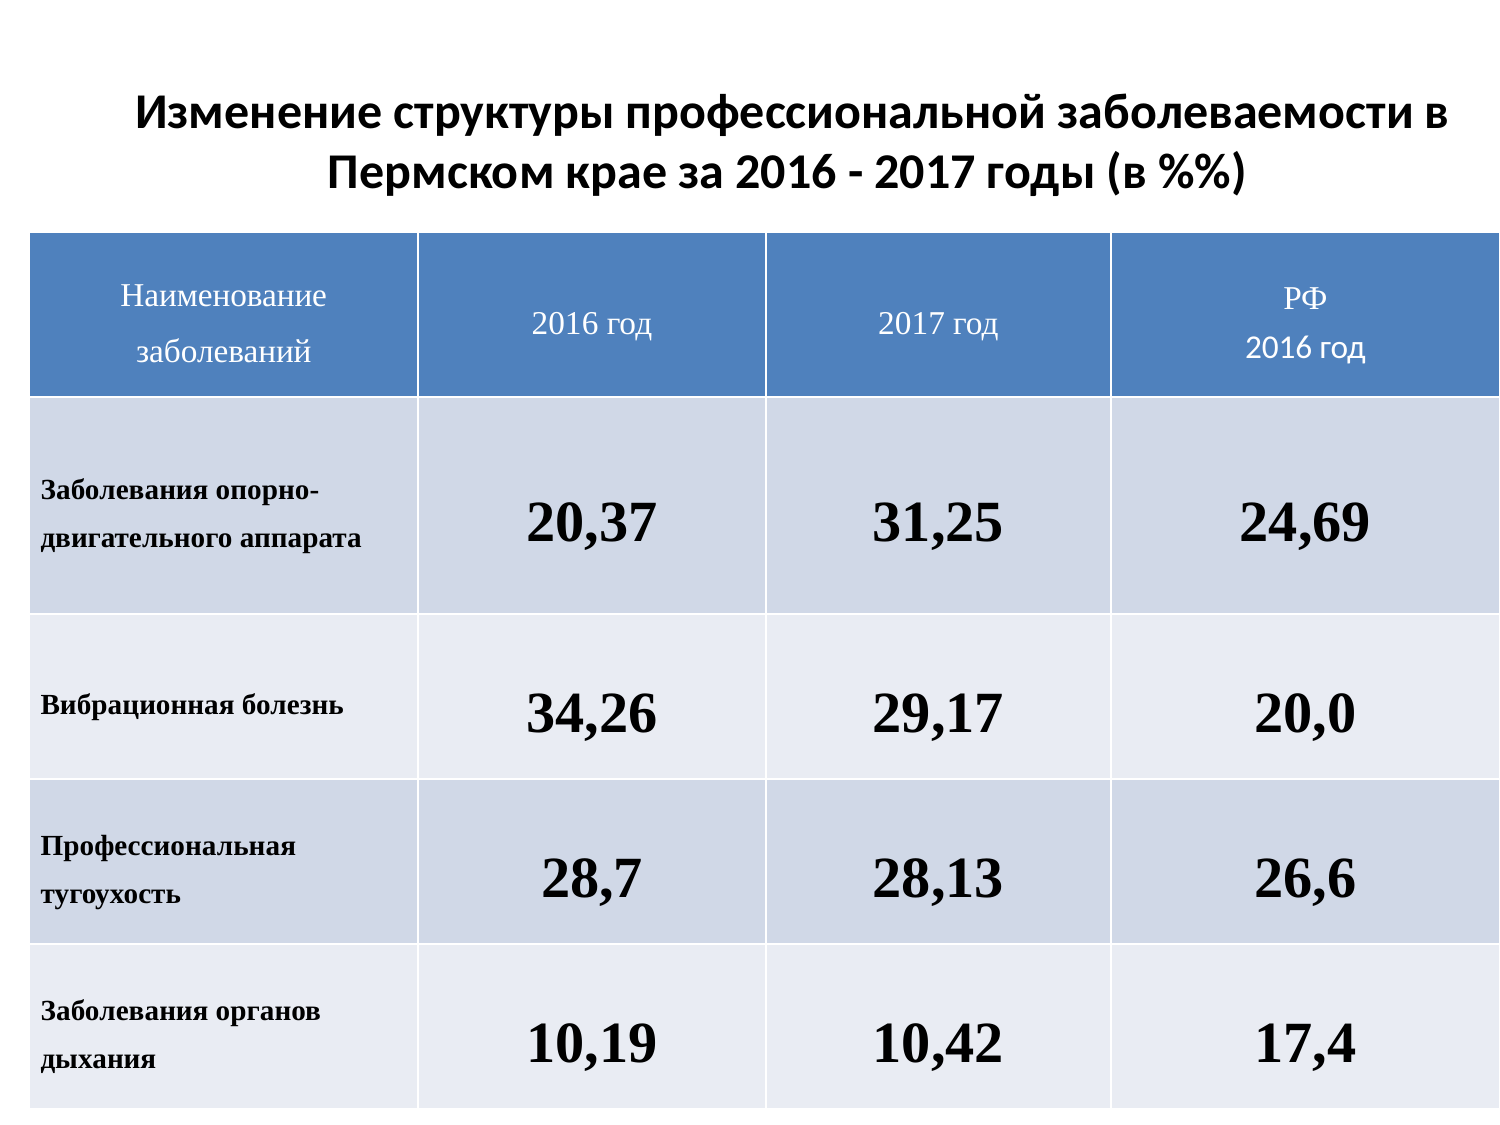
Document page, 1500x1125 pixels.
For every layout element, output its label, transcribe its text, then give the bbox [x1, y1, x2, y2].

table_cell 29,17 [767, 615, 1110, 778]
table_cell 24,69 [1112, 398, 1499, 613]
table_cell 20,0 [1112, 615, 1499, 778]
table_cell 17,4 [1112, 945, 1499, 1108]
table_cell Вибрационная болезнь [30, 615, 417, 778]
table_cell Заболевания органов дыхания [30, 945, 417, 1108]
table_cell Заболевания опорно-двигательного аппарата [30, 398, 417, 613]
table_cell 34,26 [419, 615, 765, 778]
table_cell 31,25 [767, 398, 1110, 613]
table_header Наименование заболеваний [30, 233, 417, 396]
table_cell 20,37 [419, 398, 765, 613]
table_header РФ 2016 год [1112, 233, 1499, 396]
table_cell Профессиональная тугоухость [30, 780, 417, 943]
table_cell 26,6 [1112, 780, 1499, 943]
table_header 2017 год [767, 233, 1110, 396]
table_cell 10,42 [767, 945, 1110, 1108]
table_cell 28,7 [419, 780, 765, 943]
table_cell 10,19 [419, 945, 765, 1108]
title Изменение структуры профессиональной заболеваемости в Пермском крае за 2016 - 2017 годы (в %%) [75, 45, 1500, 231]
table_header 2016 год [419, 233, 765, 396]
table_cell 28,13 [767, 780, 1110, 943]
